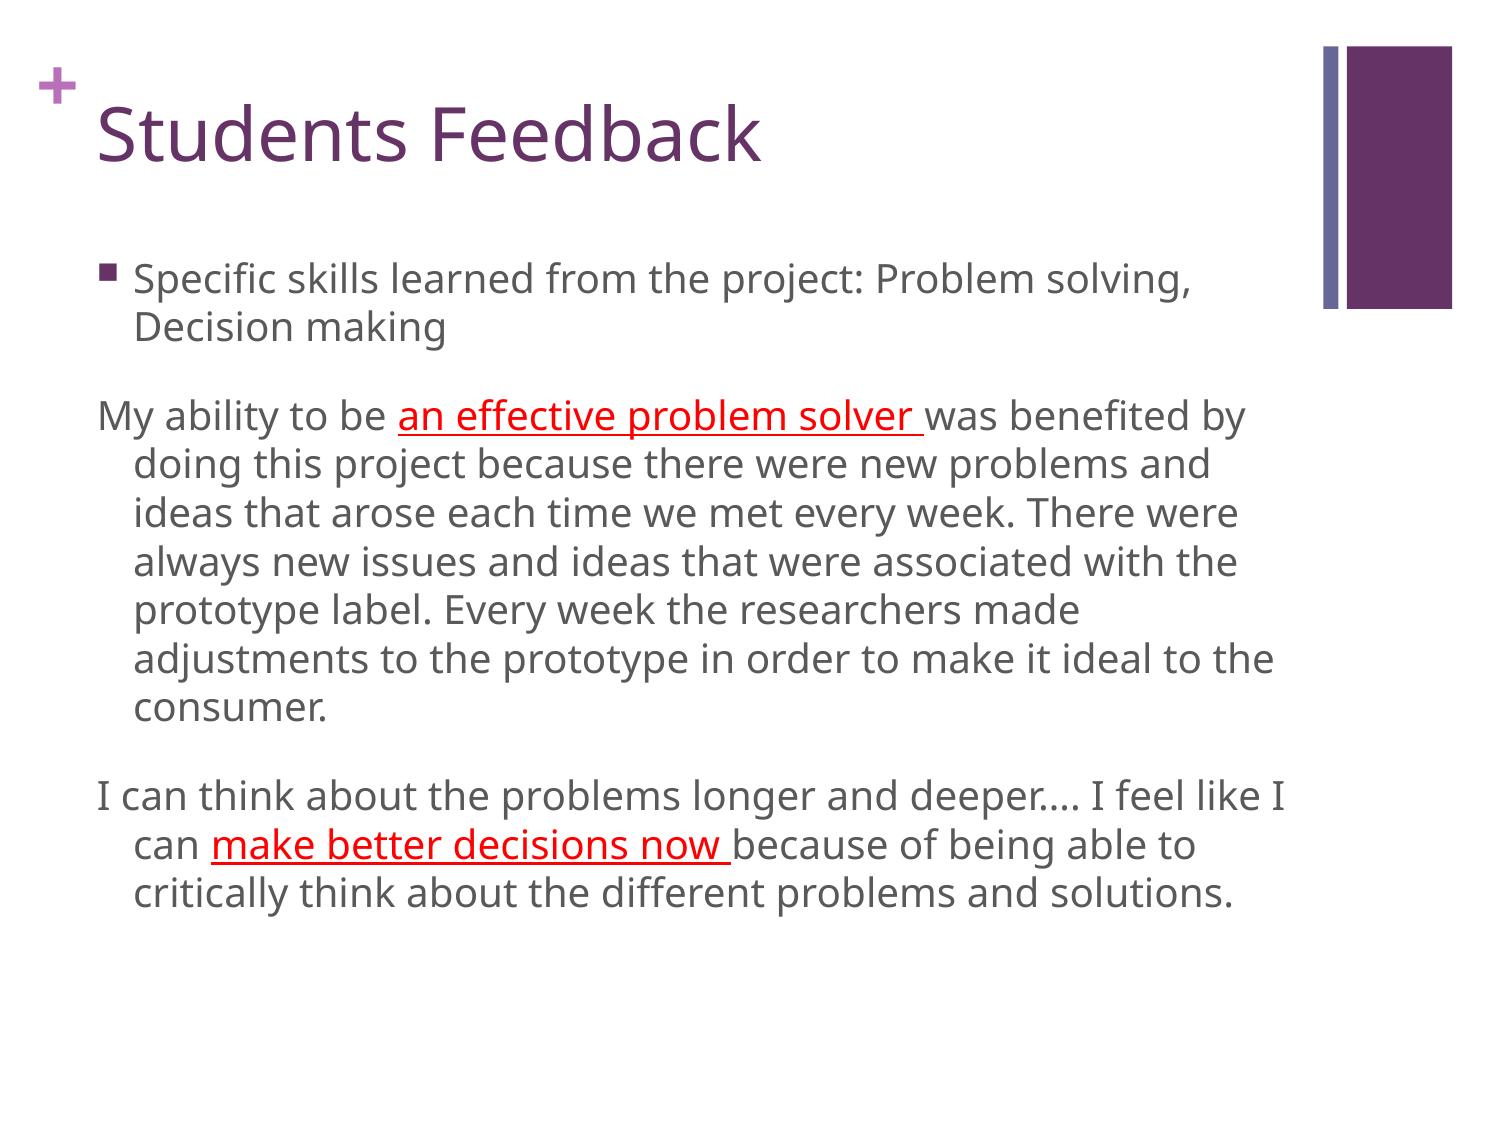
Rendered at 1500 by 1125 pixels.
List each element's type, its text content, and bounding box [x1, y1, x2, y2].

title Students Feedback [81, 79, 1322, 245]
list Specific skills learned from the project: Problem solving, Decision making My ability to be an effective problem solver was benefited by doing this project because there were new problems and ideas that arose each time we met every week. There were always new issues and ideas that were associated with the prototype label. Every week the researchers made adjustments to the prototype in order to make it ideal to the consumer. I can think about the problems longer and deeper…. I feel like I can make better decisions now because of being able to critically think about the different problems and solutions. [81, 245, 1322, 925]
